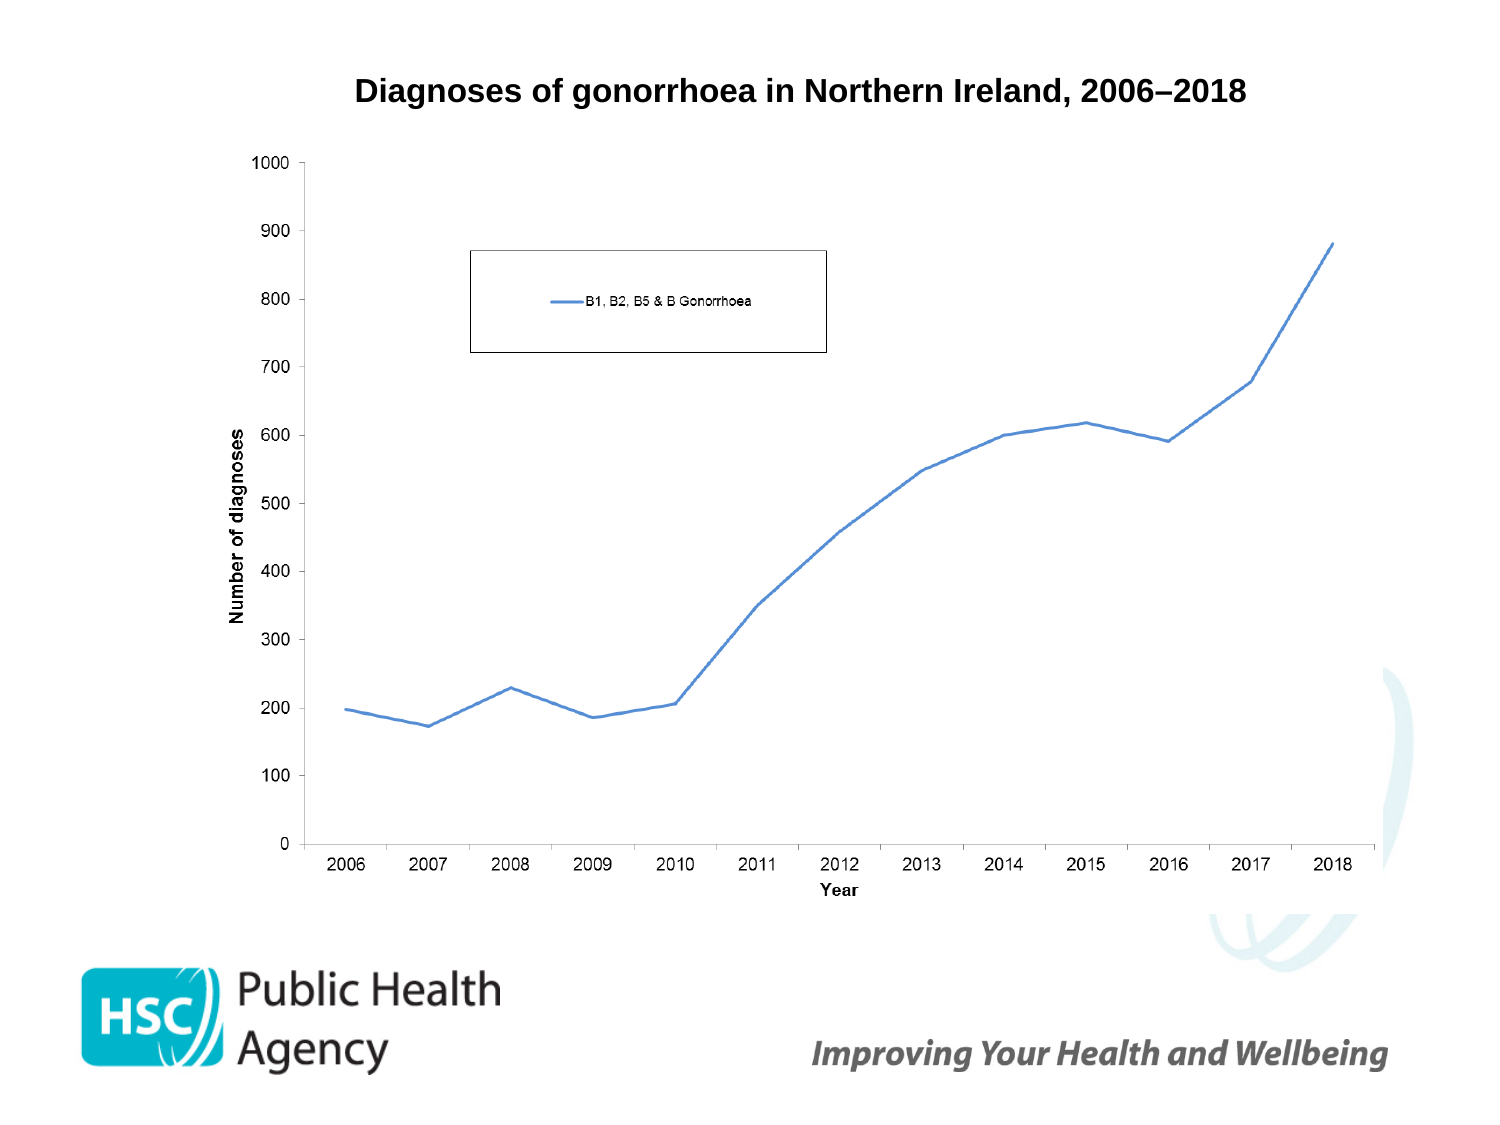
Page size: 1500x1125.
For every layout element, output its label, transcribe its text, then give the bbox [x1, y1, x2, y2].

picture [212, 148, 1417, 978]
picture [75, 962, 500, 1075]
text_box Diagnoses of gonorrhoea in Northern Ireland, 2006–2018 [219, 62, 1384, 117]
picture [812, 1039, 1388, 1072]
